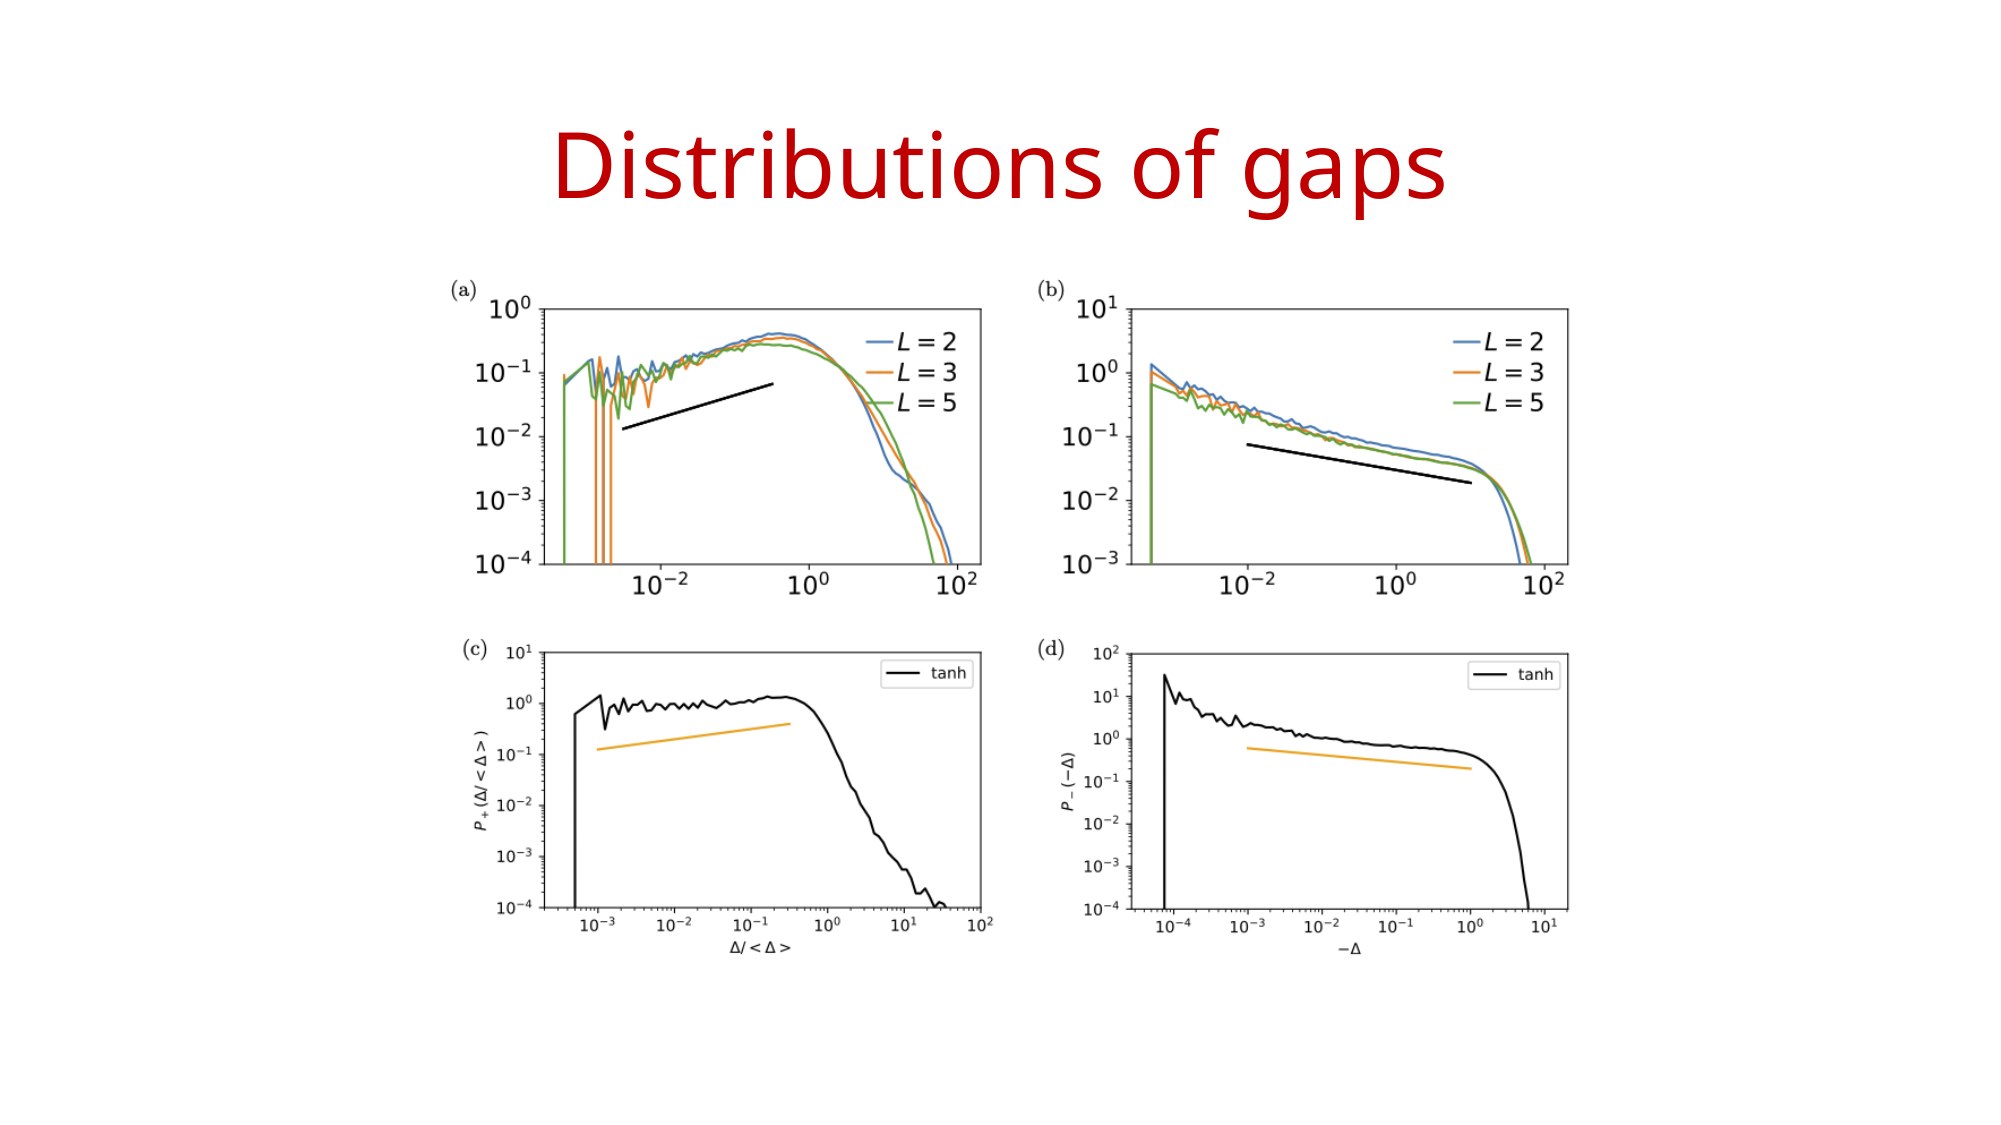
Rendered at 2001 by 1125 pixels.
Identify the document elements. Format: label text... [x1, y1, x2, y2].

title Distributions of gaps [137, 59, 1863, 278]
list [433, 262, 1626, 971]
